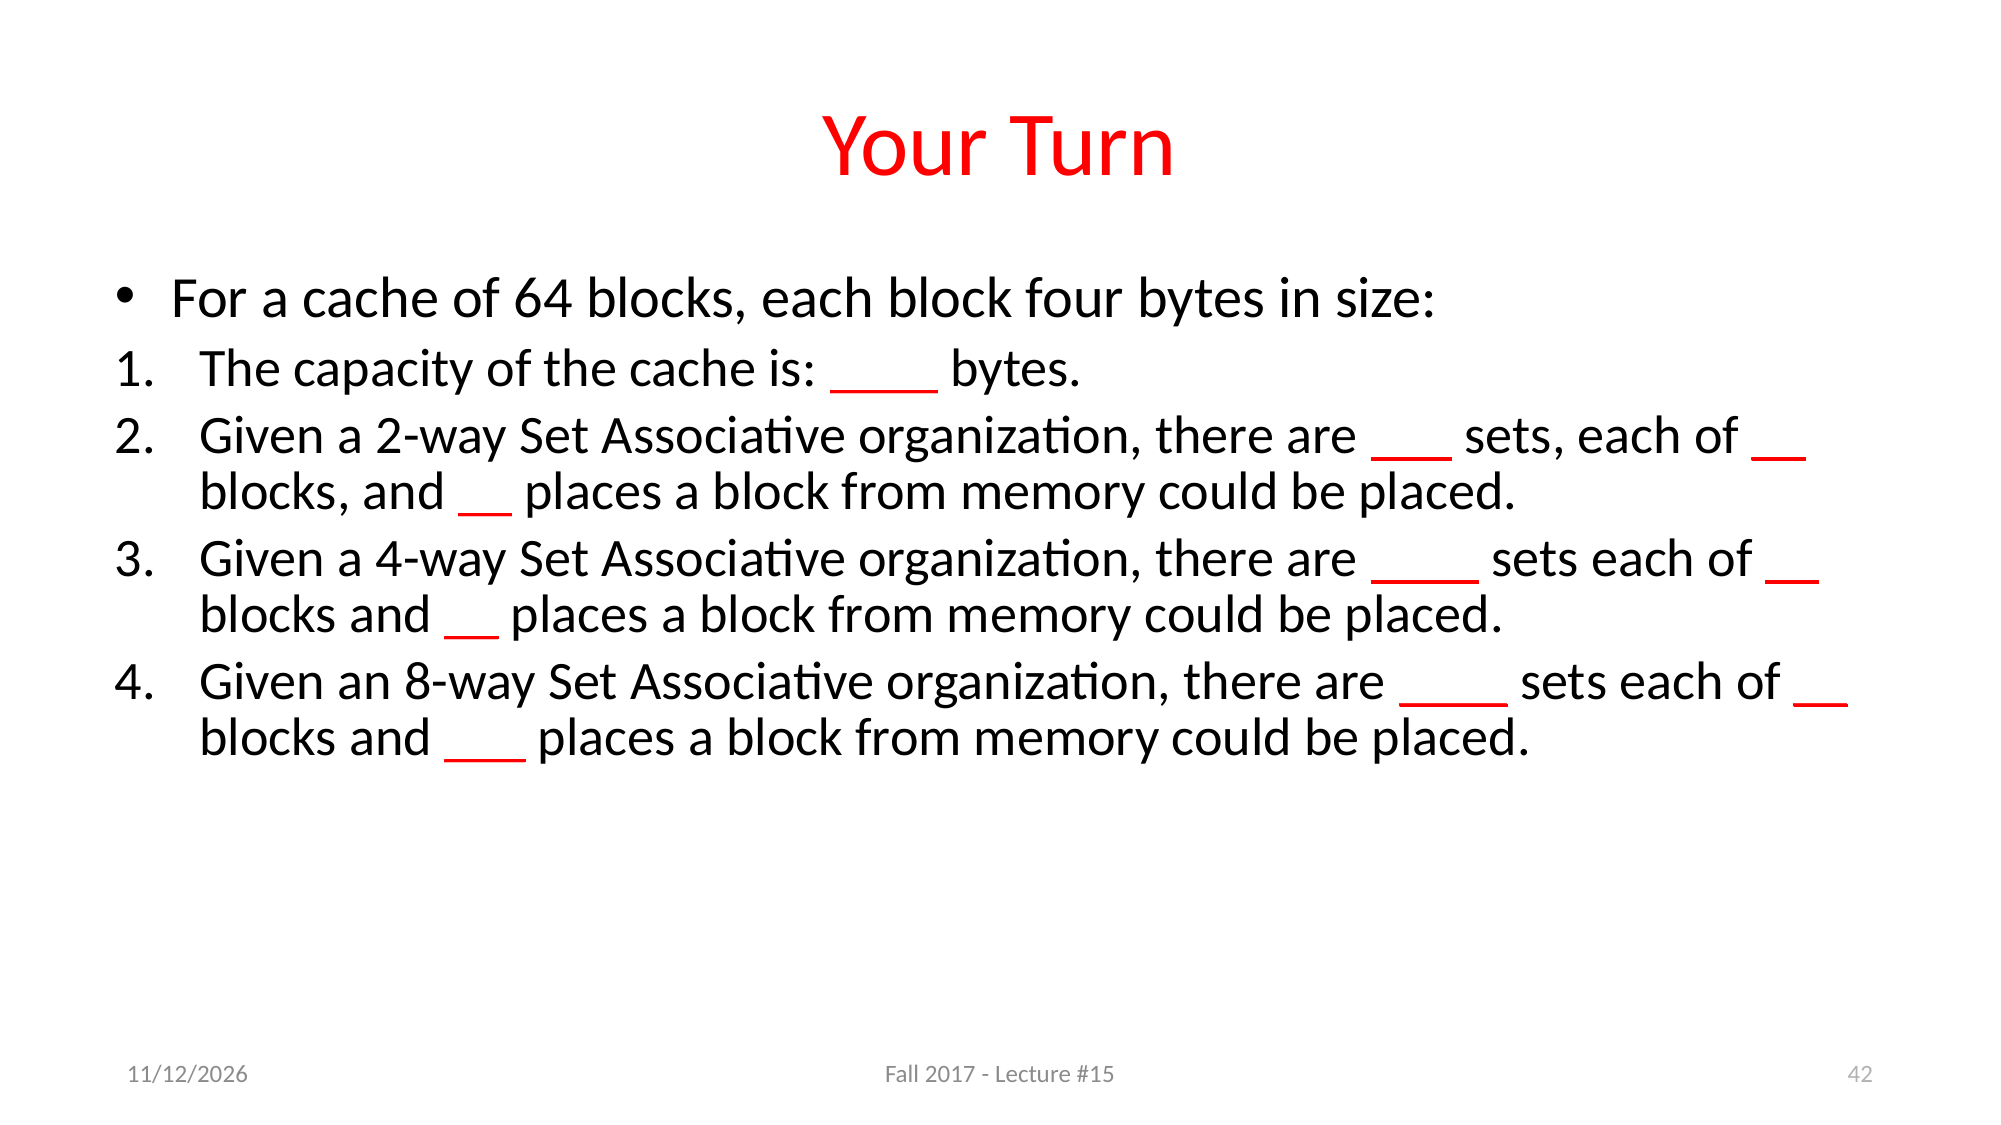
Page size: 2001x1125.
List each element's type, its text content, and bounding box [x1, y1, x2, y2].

title Your Turn [99, 45, 1900, 233]
text_box Fall 2017 - Lecture #15 [762, 1042, 1238, 1103]
slide_number 42 [1538, 1042, 1889, 1103]
list For a cache of 64 blocks, each block four bytes in size: The capacity of the cache is: ____ bytes. Given a 2-way Set Associative organization, there are ___ sets, each of __ blocks, and __ places a block from memory could be placed. Given a 4-way Set Associative organization, there are ____ sets each of __ blocks and __ places a block from memory could be placed. Given an 8-way Set Associative organization, there are ____ sets each of __ blocks and ___ places a block from memory could be placed. [99, 262, 1900, 1050]
text_box 10/16/17 [111, 1042, 462, 1103]
